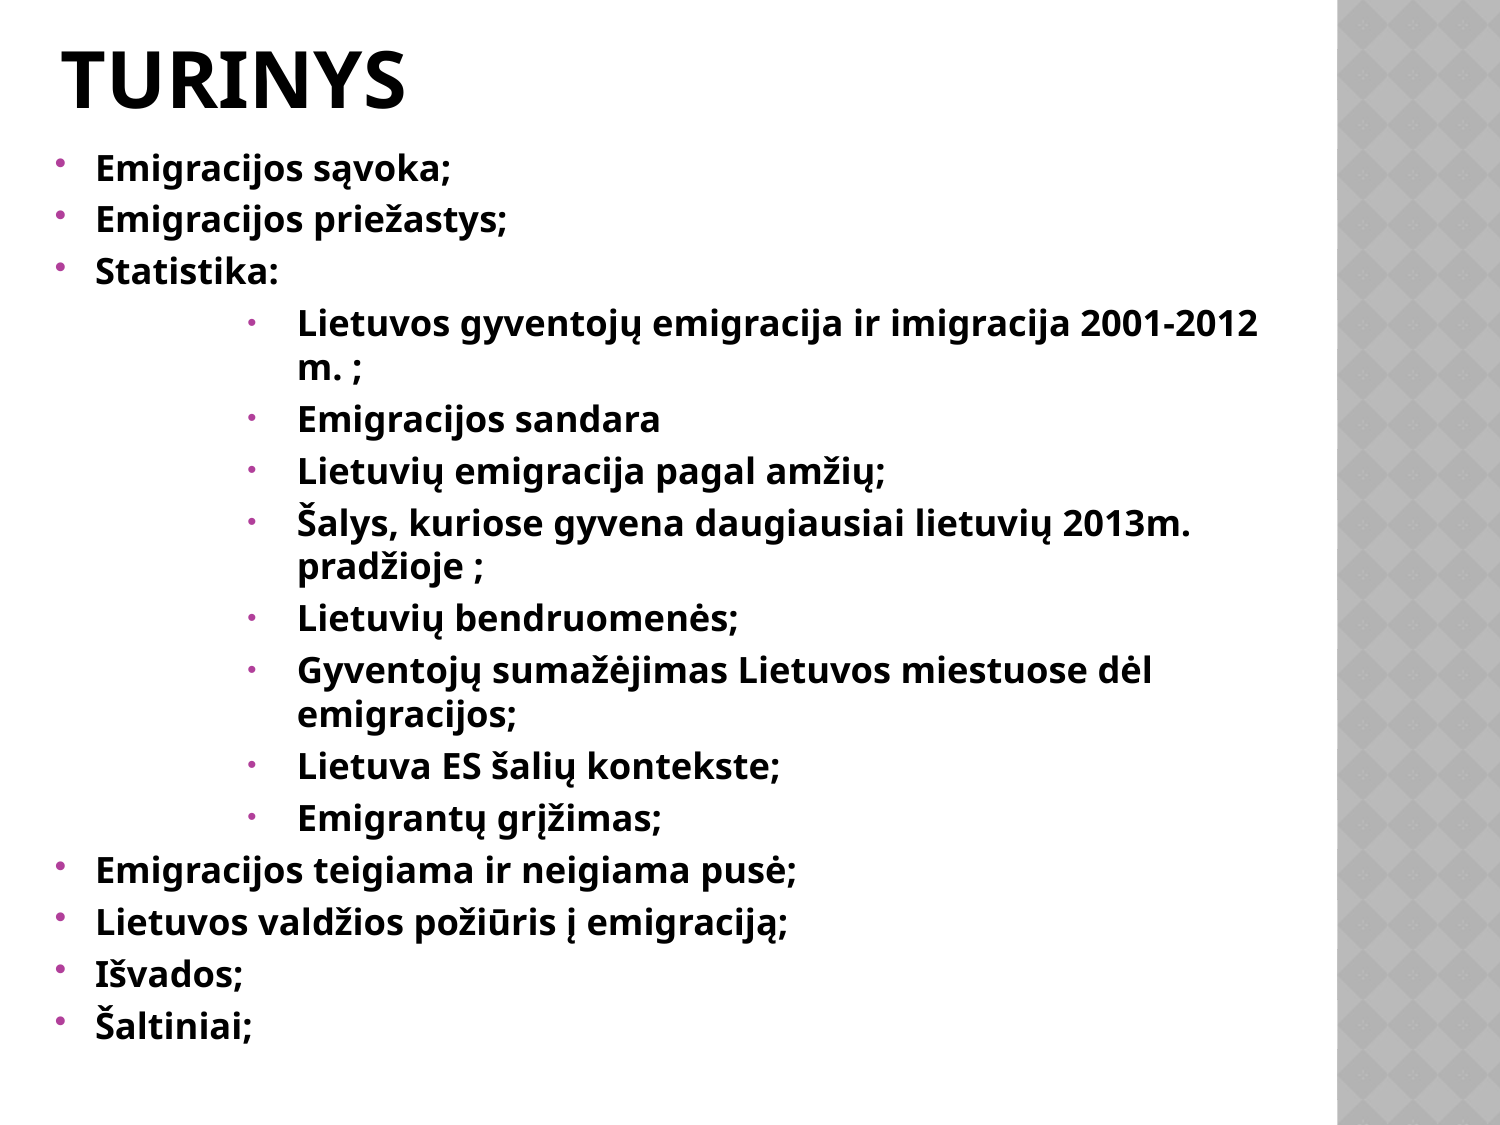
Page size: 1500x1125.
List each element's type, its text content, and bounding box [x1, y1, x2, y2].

title Turinys [53, 0, 1241, 124]
list Emigracijos sąvoka; Emigracijos priežastys; Statistika: Lietuvos gyventojų emigracija ir imigracija 2001-2012 m. ; Emigracijos sandara Lietuvių emigracija pagal amžių; Šalys, kuriose gyvena daugiausiai lietuvių 2013m. pradžioje ; Lietuvių bendruomenės; Gyventojų sumažėjimas Lietuvos miestuose dėl emigracijos; Lietuva ES šalių kontekste; Emigrantų grįžimas; Emigracijos teigiama ir neigiama pusė; Lietuvos valdžios požiūris į emigraciją; Išvados; Šaltiniai; [41, 137, 1294, 1106]
